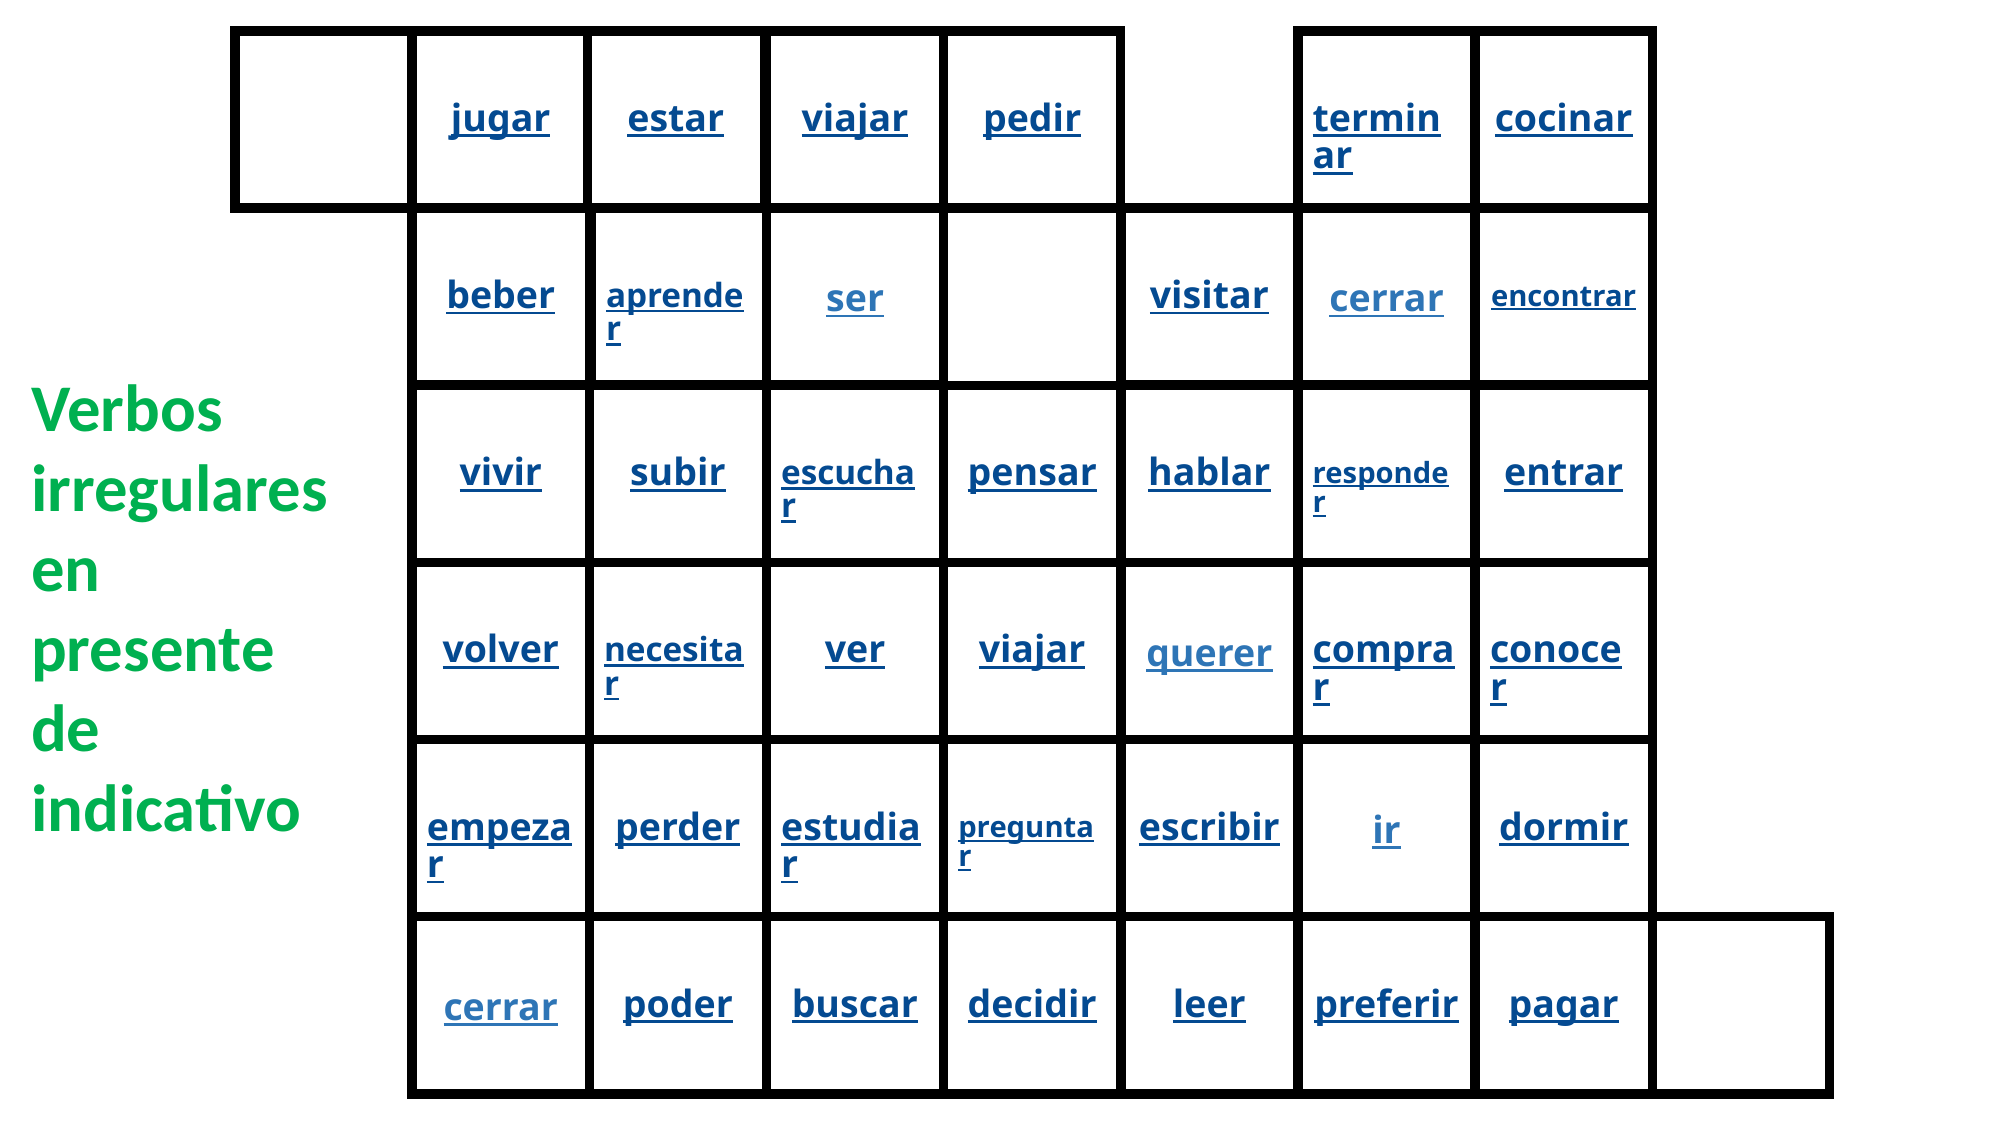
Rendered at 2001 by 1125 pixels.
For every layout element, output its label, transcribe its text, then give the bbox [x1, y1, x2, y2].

text_box preguntar [943, 739, 1120, 916]
text_box dormir [1474, 739, 1653, 916]
text_box cerrar [1297, 209, 1474, 384]
text_box beber [411, 209, 590, 384]
text_box viajar [765, 30, 945, 209]
text_box ver [765, 561, 945, 741]
text_box [1651, 916, 1830, 1095]
text_box encontrar [1474, 209, 1653, 384]
text_box [234, 30, 411, 209]
text_box estar [586, 30, 765, 209]
text_box querer [1120, 561, 1297, 739]
text_box jugar [411, 30, 586, 209]
text_box vivir [411, 384, 588, 561]
text_box necesitar [588, 561, 765, 741]
text_box responder [1297, 384, 1474, 561]
text_box hablar [1120, 384, 1297, 561]
text_box subir [588, 384, 765, 561]
text_box estudiar [765, 741, 943, 916]
text_box comprar [1297, 561, 1474, 739]
text_box aprender [590, 209, 765, 384]
text_box preferir [1297, 916, 1474, 1095]
text_box entrar [1474, 384, 1653, 561]
text_box escribir [1120, 739, 1297, 916]
text_box empezar [411, 741, 588, 916]
text_box volver [411, 561, 588, 741]
text_box ir [1297, 739, 1474, 916]
text_box pensar [945, 384, 1120, 561]
text_box buscar [765, 916, 943, 1095]
text_box viajar [945, 561, 1120, 739]
text_box terminar [1297, 30, 1474, 209]
text_box Verbos irregulares en presente de indicativo [16, 357, 362, 852]
text_box leer [1120, 916, 1297, 1095]
text_box pedir [945, 30, 1122, 209]
text_box conocer [1474, 561, 1653, 739]
text_box escuchar [765, 384, 945, 561]
text_box ser [765, 209, 945, 384]
text_box cerrar [411, 916, 588, 1095]
text_box pagar [1474, 916, 1651, 1095]
text_box visitar [1120, 207, 1297, 384]
text_box cocinar [1474, 30, 1653, 209]
text_box poder [588, 916, 765, 1095]
text_box decidir [943, 916, 1120, 1095]
text_box perder [588, 741, 765, 916]
